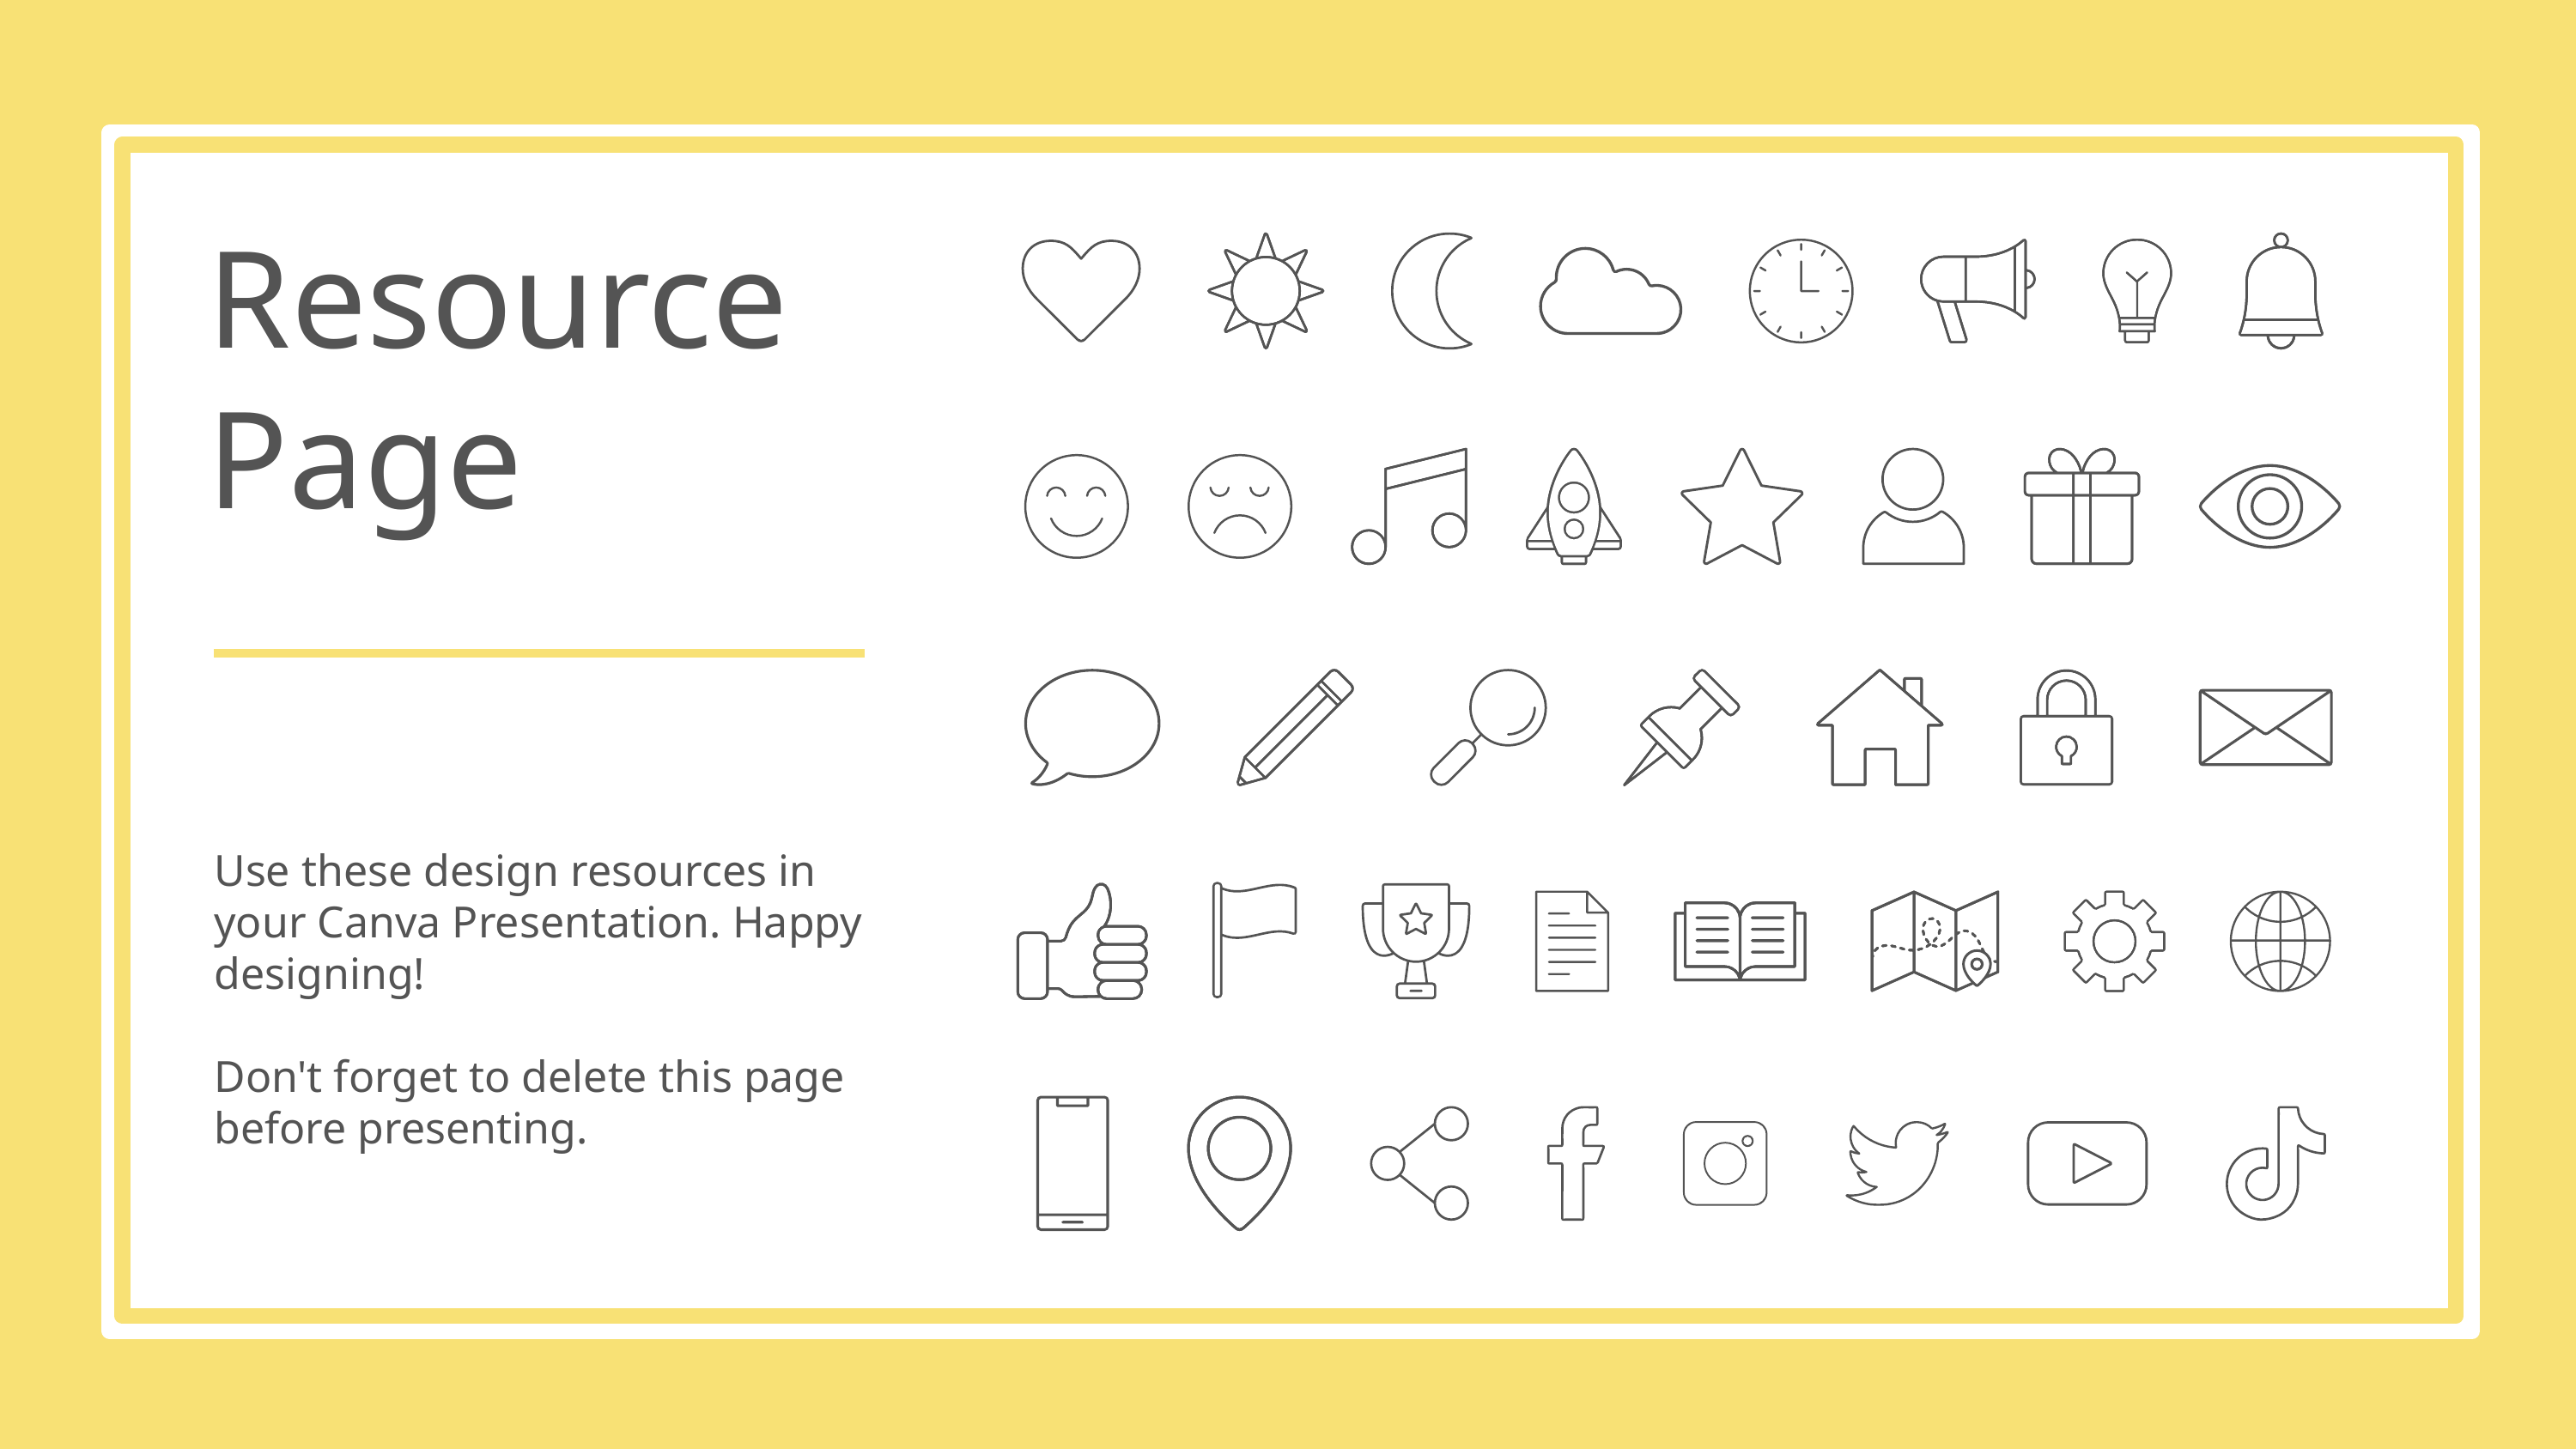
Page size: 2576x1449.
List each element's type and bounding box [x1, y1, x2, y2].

text_box [122, 144, 2457, 1317]
text_box [109, 132, 2473, 1331]
